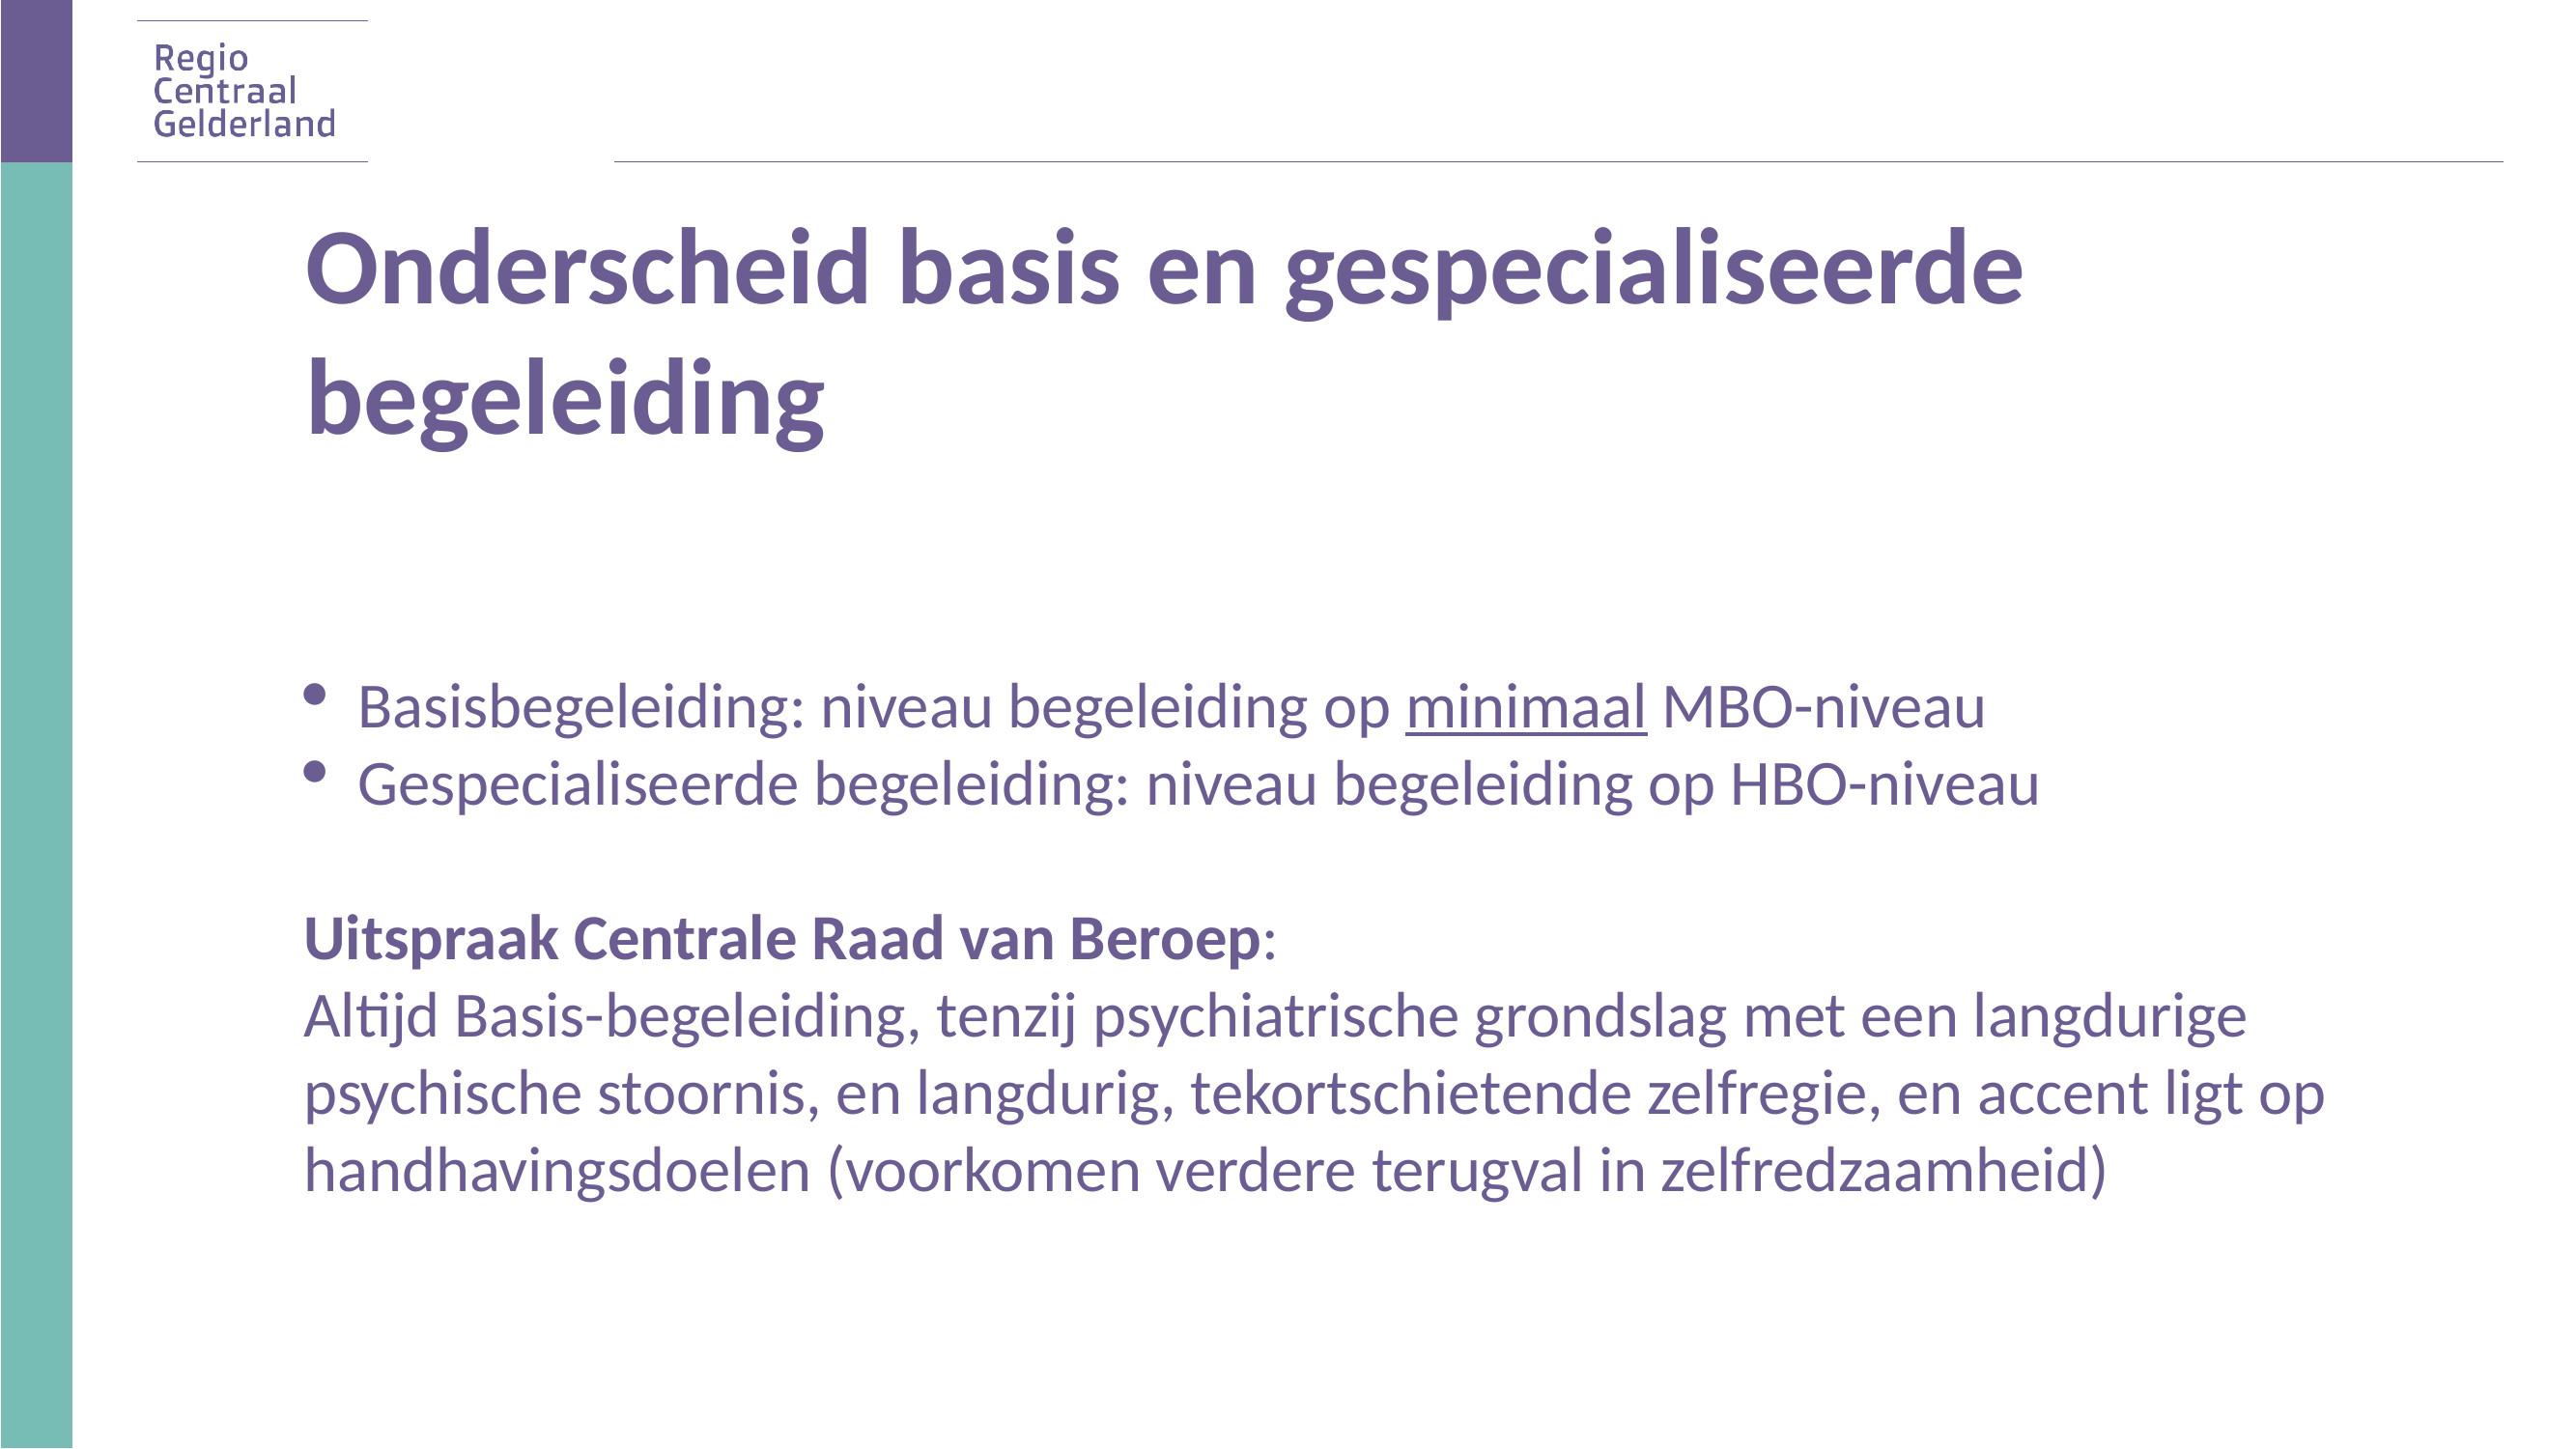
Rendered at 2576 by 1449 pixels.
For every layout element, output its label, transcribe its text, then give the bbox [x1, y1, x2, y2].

picture [155, 43, 334, 138]
text_box Onderscheid basis en gespecialiseerde begeleiding Basisbegeleiding: niveau begeleiding op minimaal MBO-niveau Gespecialiseerde begeleiding: niveau begeleiding op HBO-niveau Uitspraak Centrale Raad van Beroep: Altijd Basis-begeleiding, tenzij psychiatrische grondslag met een langdurige psychische stoornis, en langdurig, tekortschietende zelfregie, en accent ligt op handhavingsdoelen (voorkomen verdere terugval in zelfredzaamheid) [303, 193, 2429, 1449]
